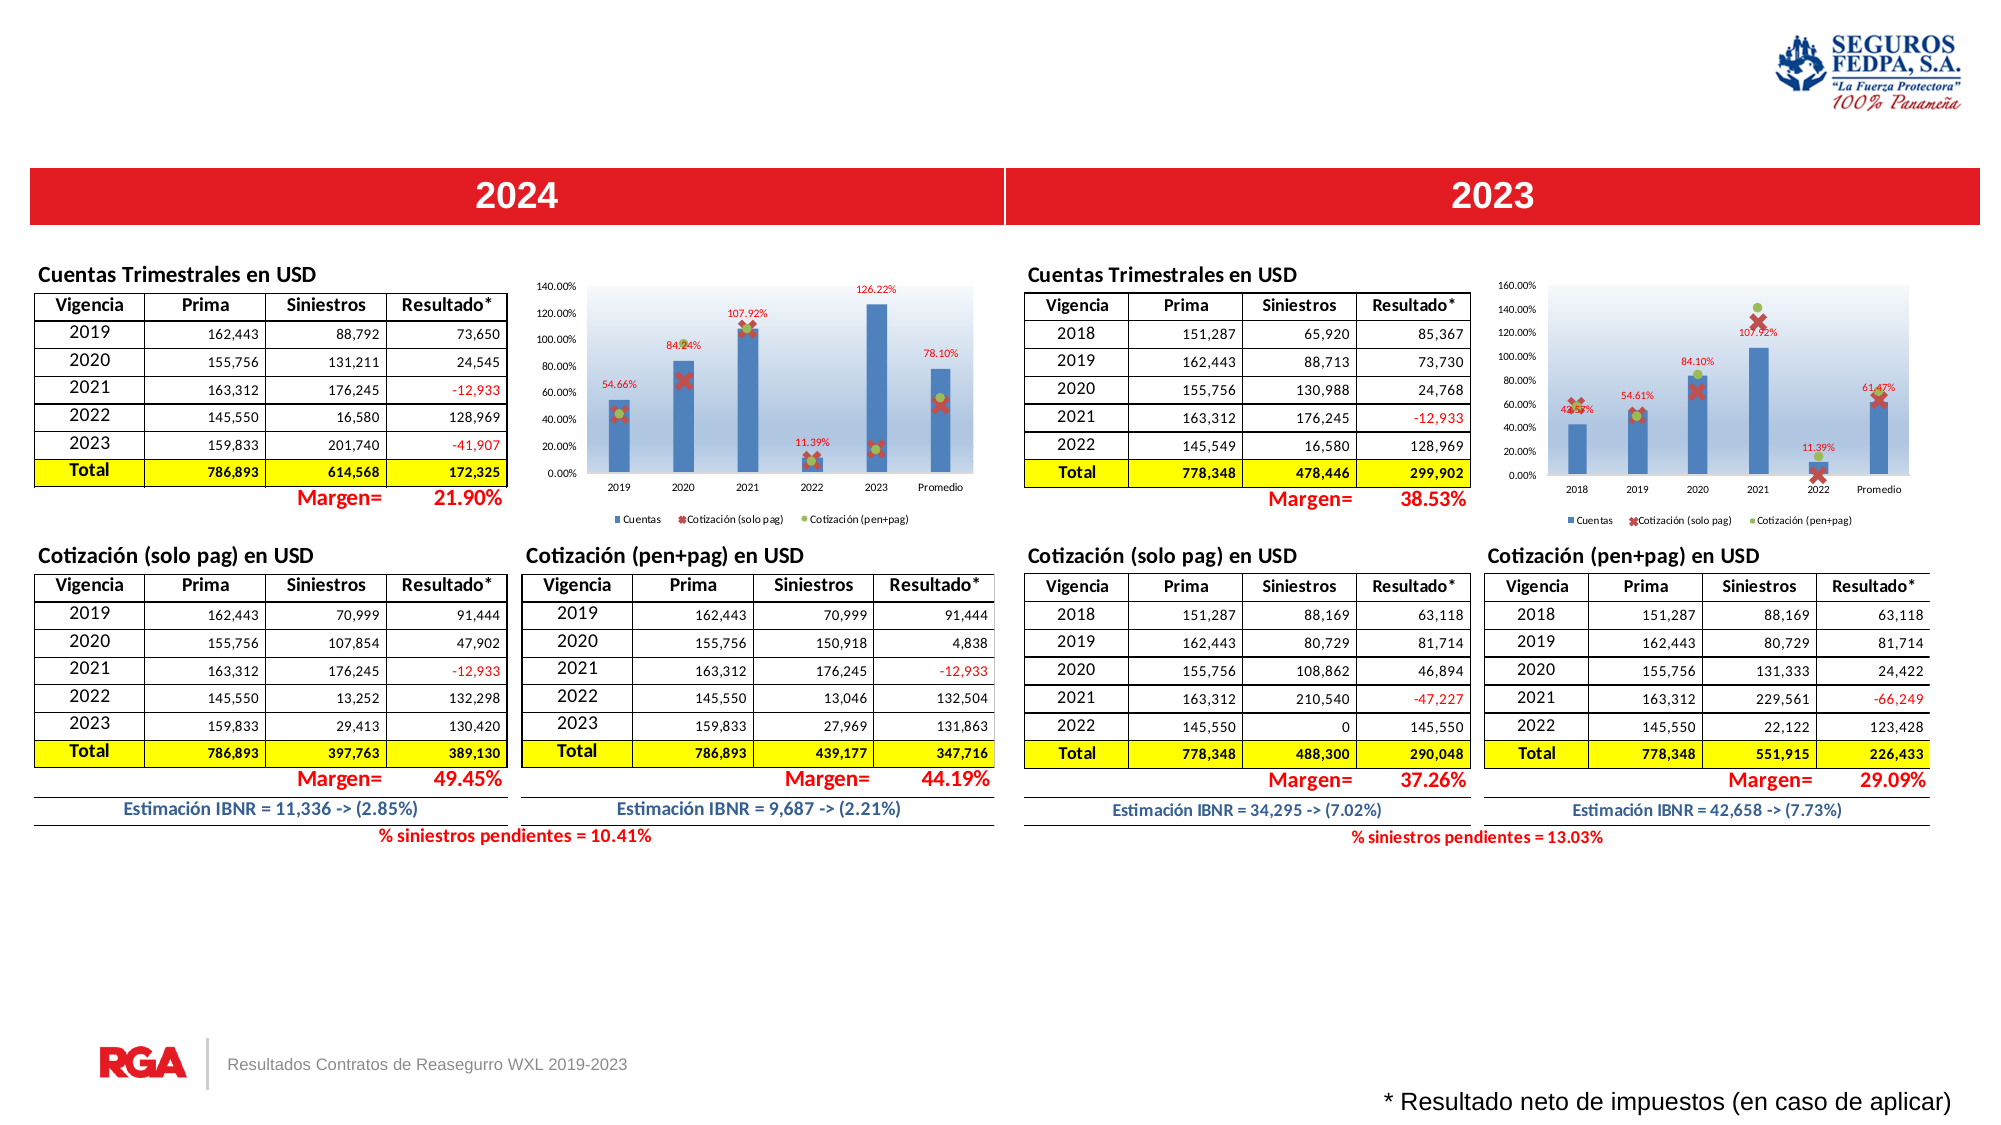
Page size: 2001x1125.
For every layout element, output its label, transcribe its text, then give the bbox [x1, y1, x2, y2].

picture [1763, 0, 1963, 113]
table_header 2023 [1006, 168, 1980, 225]
picture [100, 1046, 187, 1078]
text_box * Resultado neto de impuestos (en caso de aplicar) [1369, 1077, 2000, 1123]
table_header 2024 [30, 168, 1004, 225]
picture [1023, 262, 1932, 854]
footer Resultados Contratos de Reasegurro WXL 2019-2023 [227, 1033, 1338, 1094]
picture [33, 262, 996, 854]
